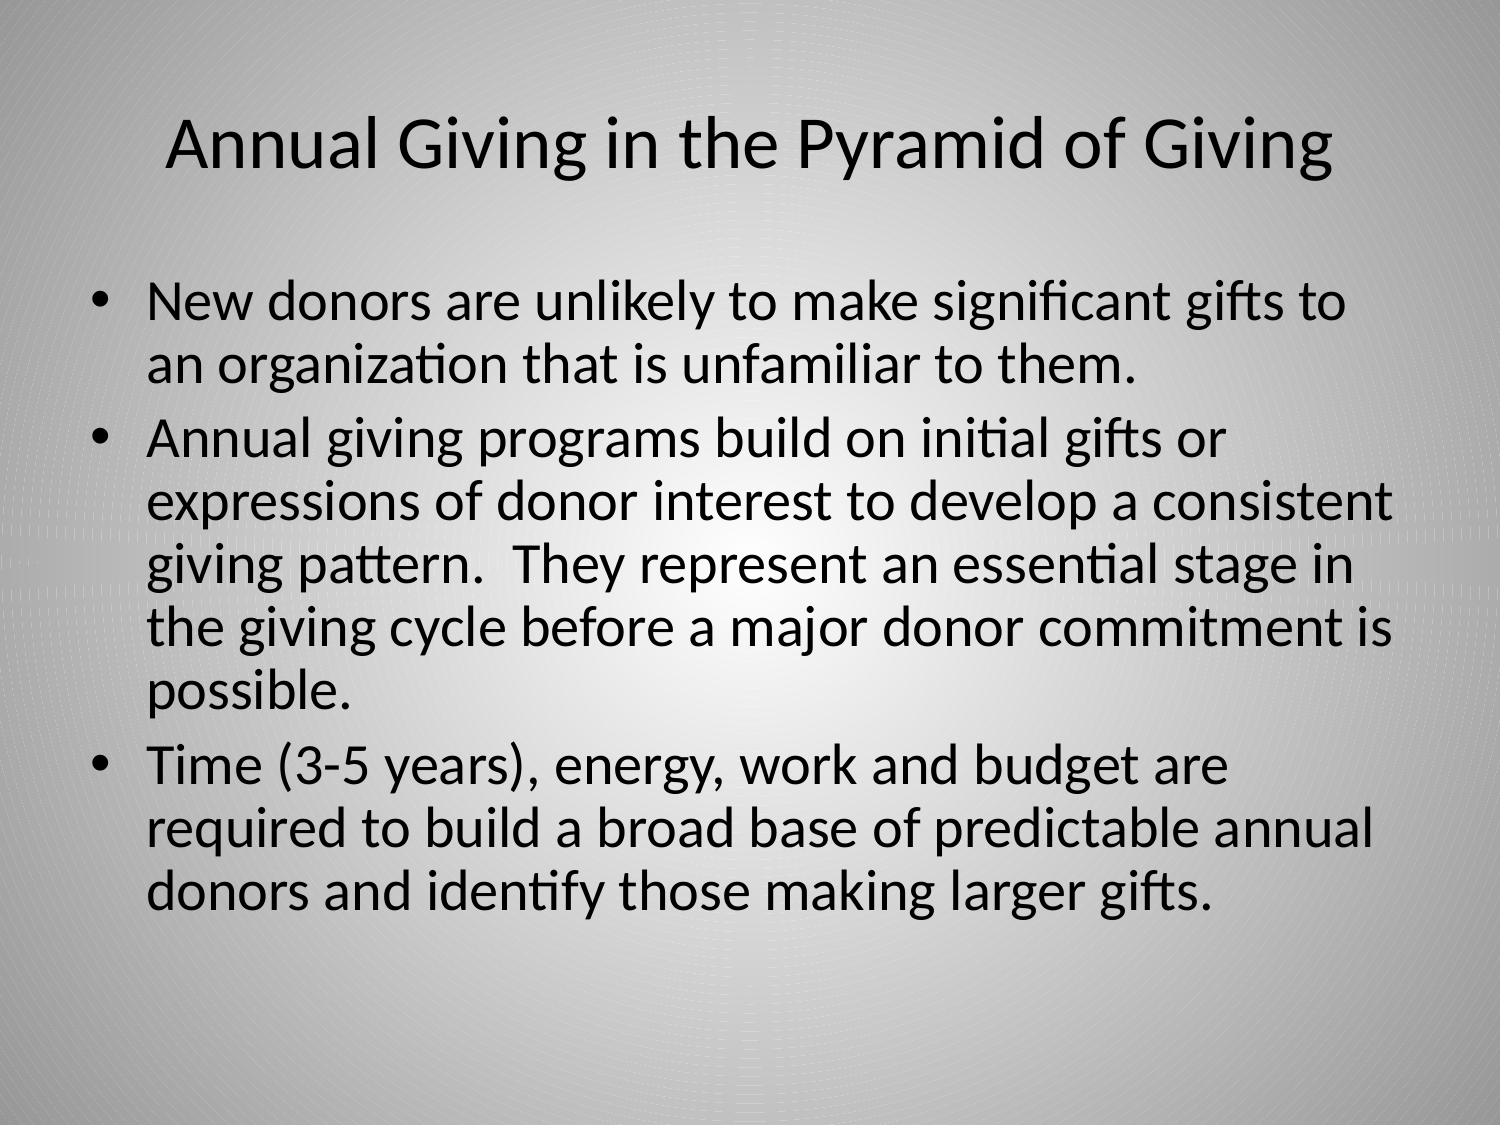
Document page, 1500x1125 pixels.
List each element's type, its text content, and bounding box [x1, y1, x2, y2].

title Annual Giving in the Pyramid of Giving [75, 45, 1425, 233]
list New donors are unlikely to make significant gifts to an organization that is unfamiliar to them. Annual giving programs build on initial gifts or expressions of donor interest to develop a consistent giving pattern. They represent an essential stage in the giving cycle before a major donor commitment is possible. Time (3-5 years), energy, work and budget are required to build a broad base of predictable annual donors and identify those making larger gifts. [75, 262, 1425, 1005]
